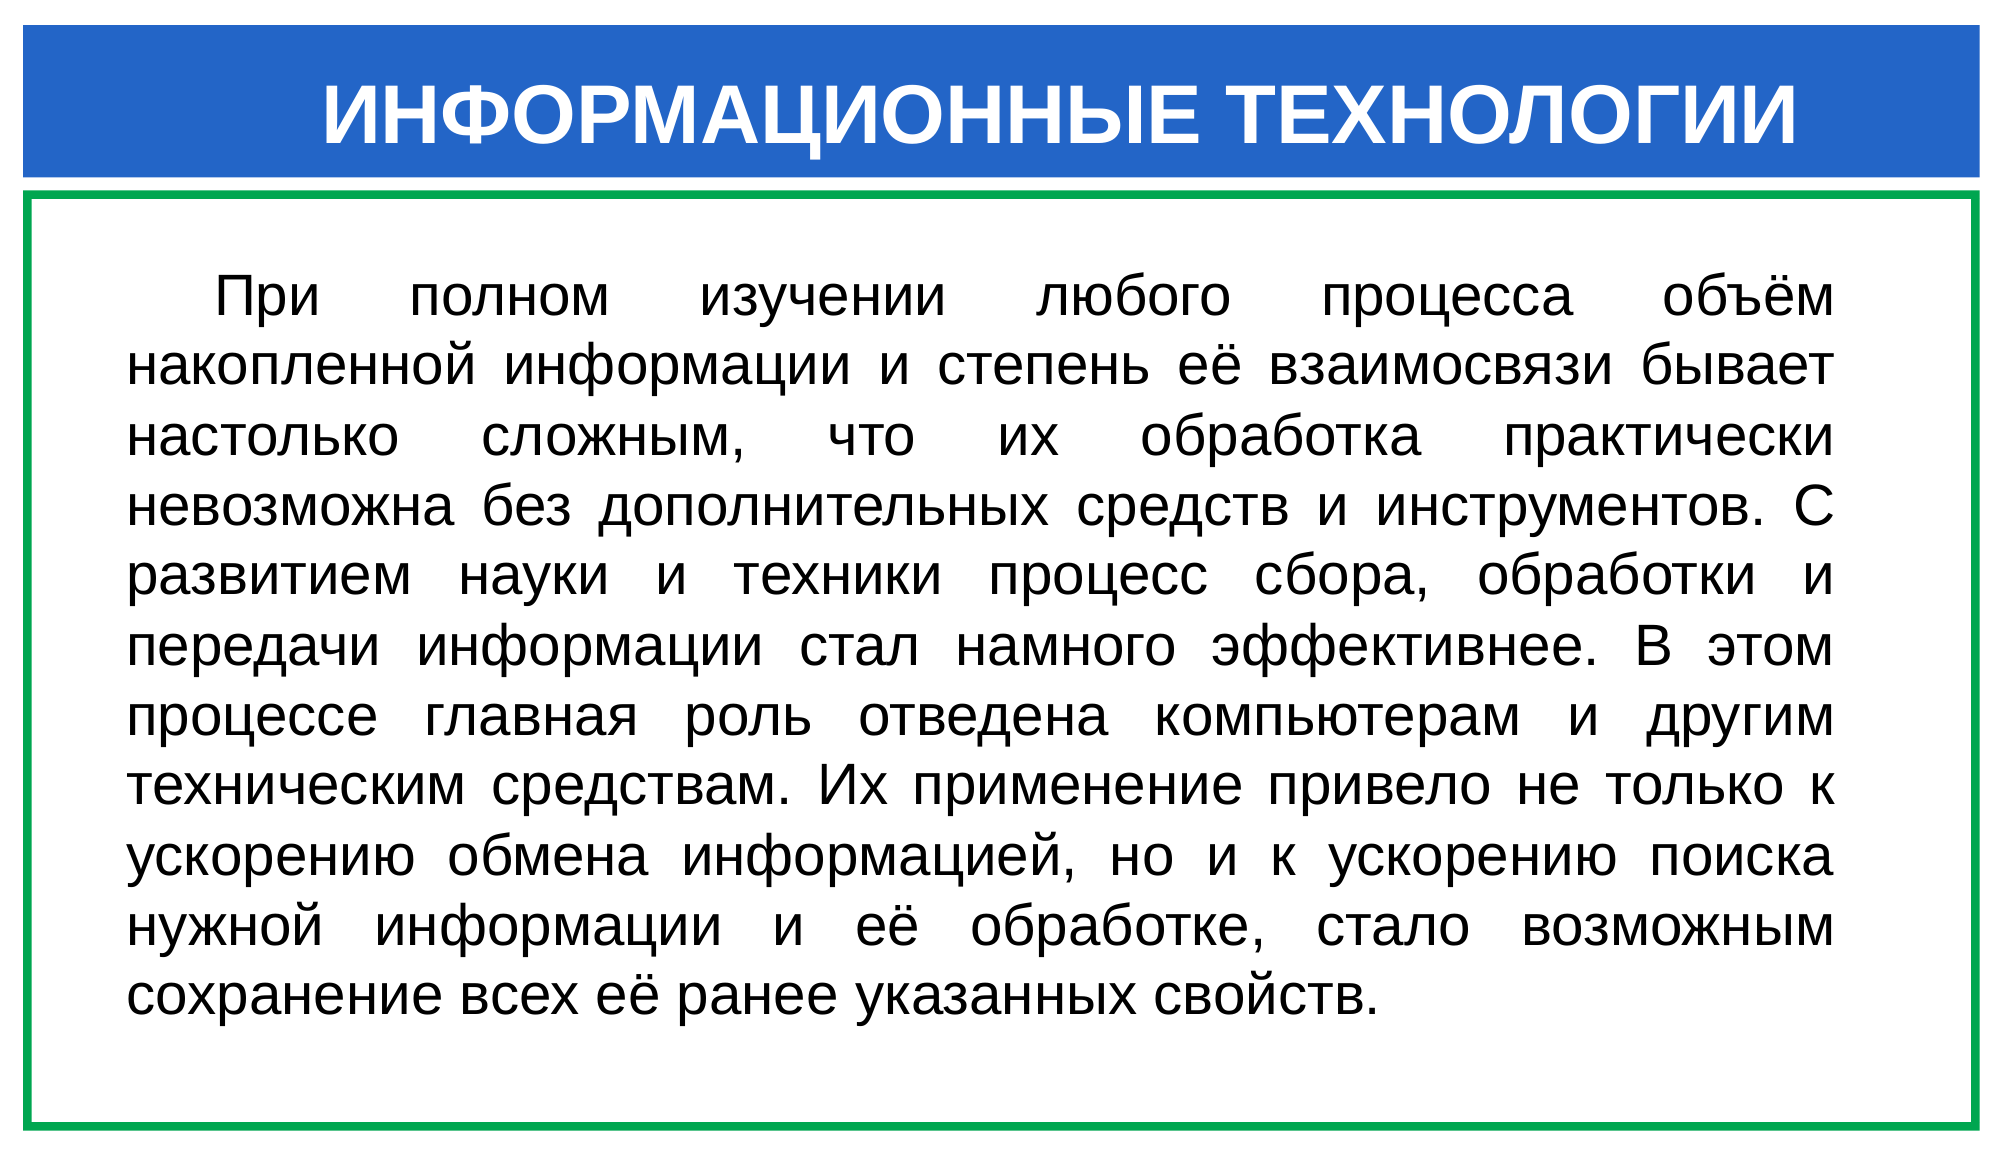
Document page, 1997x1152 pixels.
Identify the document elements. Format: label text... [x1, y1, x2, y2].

text_box ИНФОРМАЦИОННЫЕ ТЕХНОЛОГИИ [37, 60, 1997, 143]
text_box При полном изучении любого процесса объём накопленной информации и степень её взаимосвязи бывает настолько сложным, что их обработка практически невозможна без дополнительных средств и инструментов. С развитием науки и техники процесс сбора, обработки и передачи информации стал намного эффективнее. В этом процессе главная роль отведена компьютерам и другим техническим средствам. Их применение привело не только к ускорению обмена информацией, но и к ускорению поиска нужной информации и её обработке, стало возможным сохранение всех её ранее указанных свойств. [107, 247, 1855, 1036]
